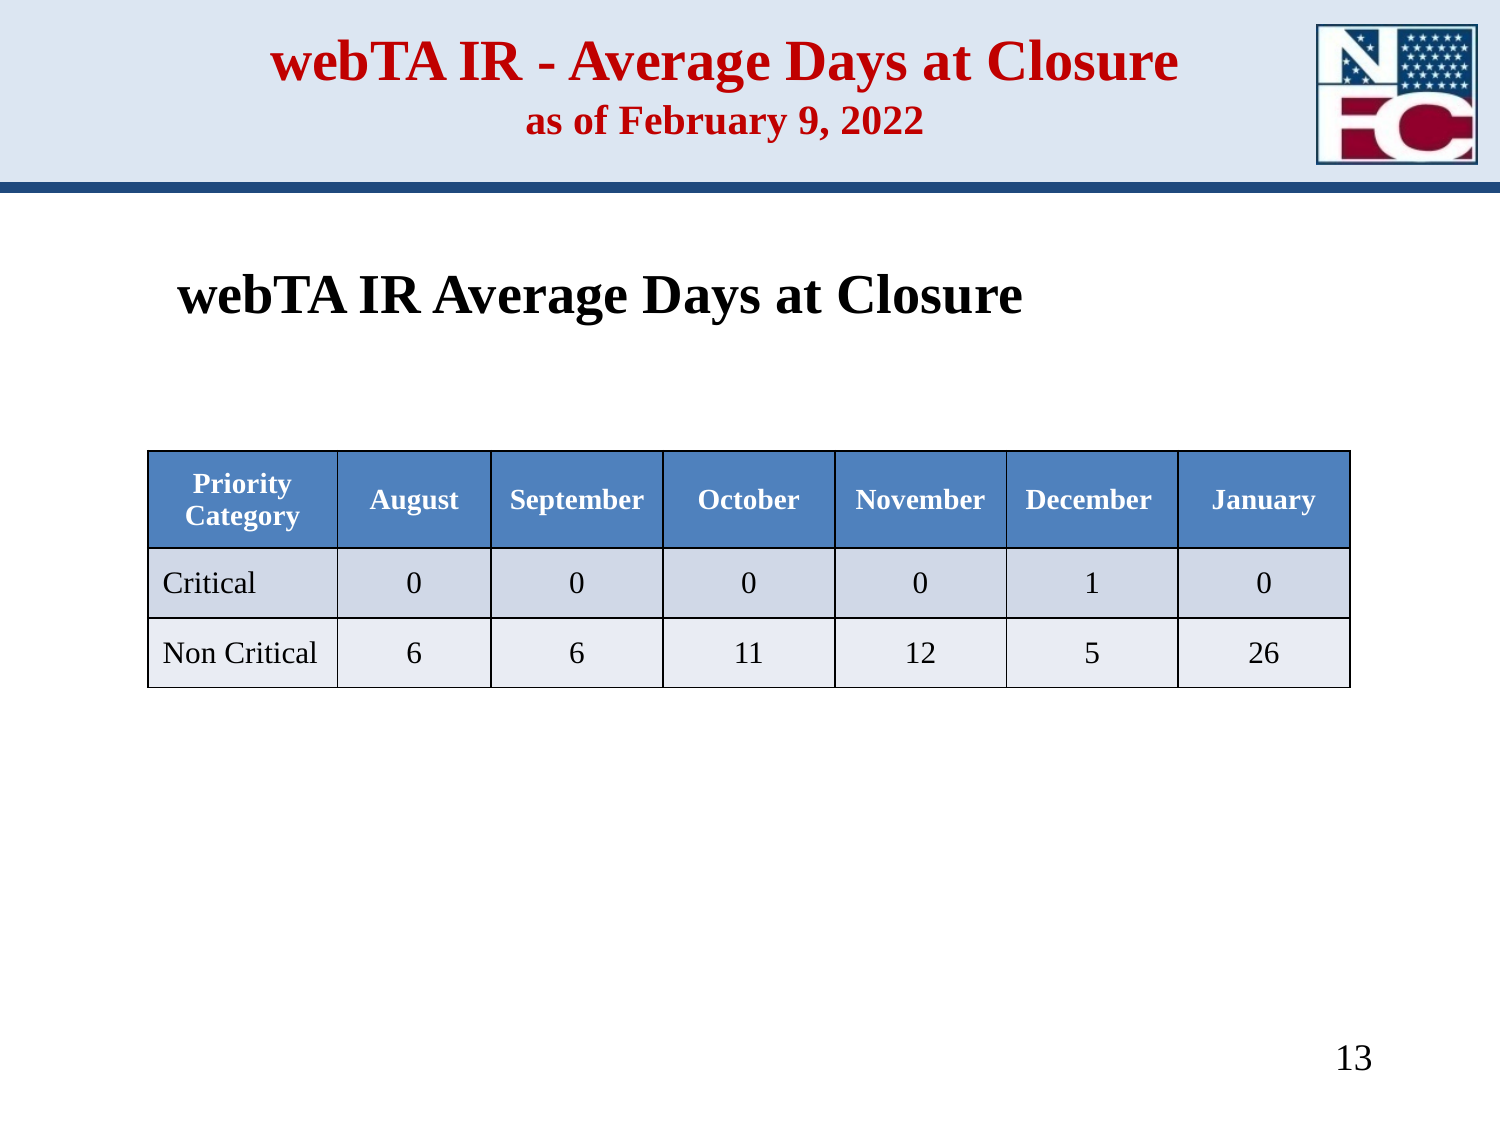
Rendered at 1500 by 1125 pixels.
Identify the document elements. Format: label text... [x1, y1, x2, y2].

table_cell 11 [664, 619, 834, 687]
table_cell 0 [492, 549, 662, 617]
table_header September [492, 452, 662, 547]
table_cell 0 [664, 549, 834, 617]
table_cell 0 [836, 549, 1006, 617]
table_header Priority Category [149, 452, 337, 547]
table_cell Non Critical [149, 619, 337, 687]
table_header December [1007, 452, 1177, 547]
table_cell 1 [1007, 549, 1177, 617]
table_cell 0 [338, 549, 490, 617]
table_cell 12 [836, 619, 1006, 687]
table_cell 5 [1007, 619, 1177, 687]
table_cell 6 [492, 619, 662, 687]
table_header November [836, 452, 1006, 547]
table_header October [664, 452, 834, 547]
table_cell 0 [1179, 549, 1349, 617]
title webTA IR - Average Days at Closure as of February 9, 2022 [24, 0, 1425, 150]
table_header August [338, 452, 490, 547]
table_cell 6 [338, 619, 490, 687]
slide_number 13 [1074, 1024, 1388, 1101]
table_cell Critical [149, 549, 337, 617]
text_box webTA IR Average Days at Closure [162, 249, 1425, 333]
table_cell 26 [1179, 619, 1349, 687]
table_header January [1179, 452, 1349, 547]
picture [1316, 24, 1478, 165]
